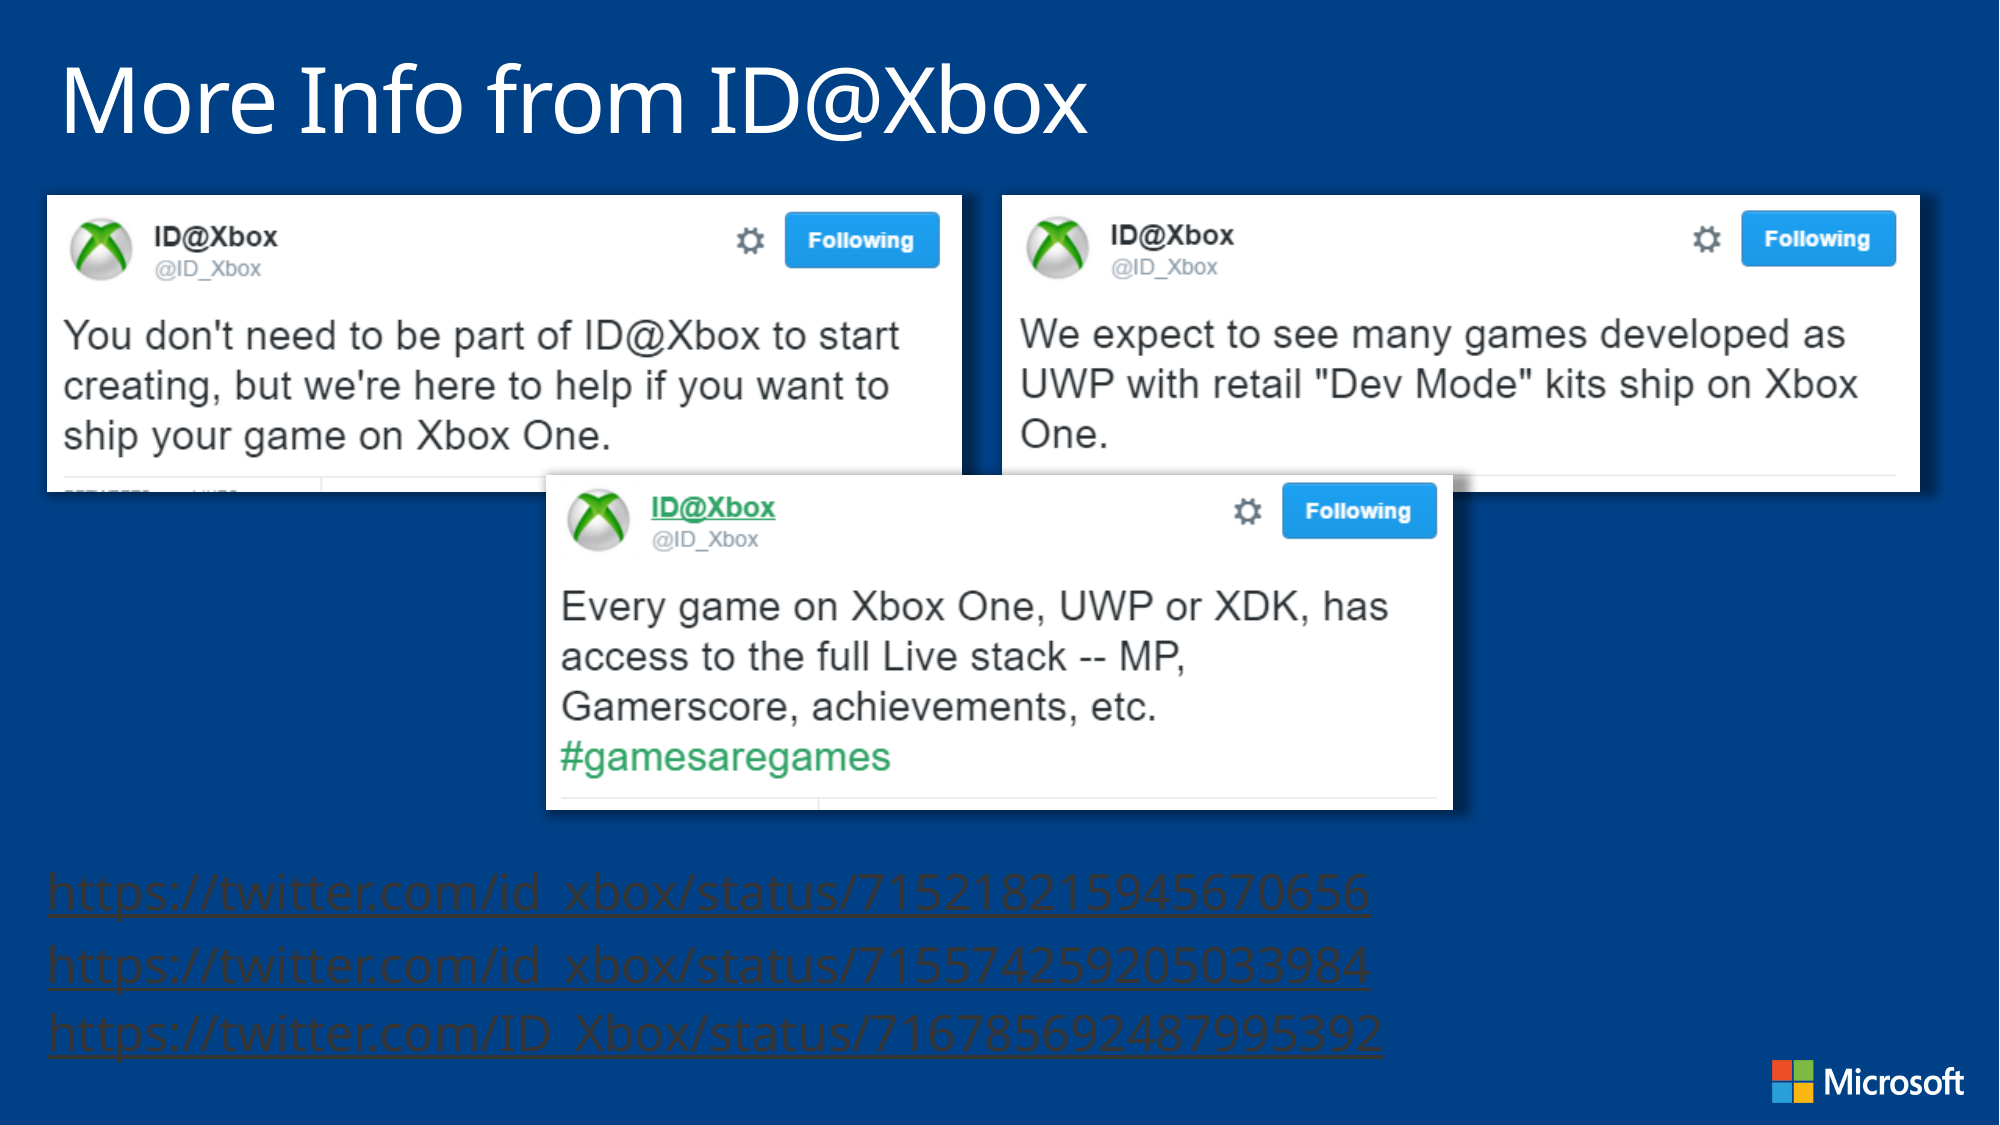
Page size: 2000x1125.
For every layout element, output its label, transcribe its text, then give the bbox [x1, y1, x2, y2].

picture [1772, 1060, 1964, 1103]
text_box https://twitter.com/id_xbox/status/715574259205033984 [16, 910, 1415, 1021]
text_box More Info from ID@Xbox [44, 47, 1956, 196]
text_box https://twitter.com/ID_Xbox/status/716785692487995392 [17, 978, 1428, 1088]
text_box https://twitter.com/id_xbox/status/715218215945670656 [16, 837, 1415, 910]
picture [46, 194, 1921, 811]
